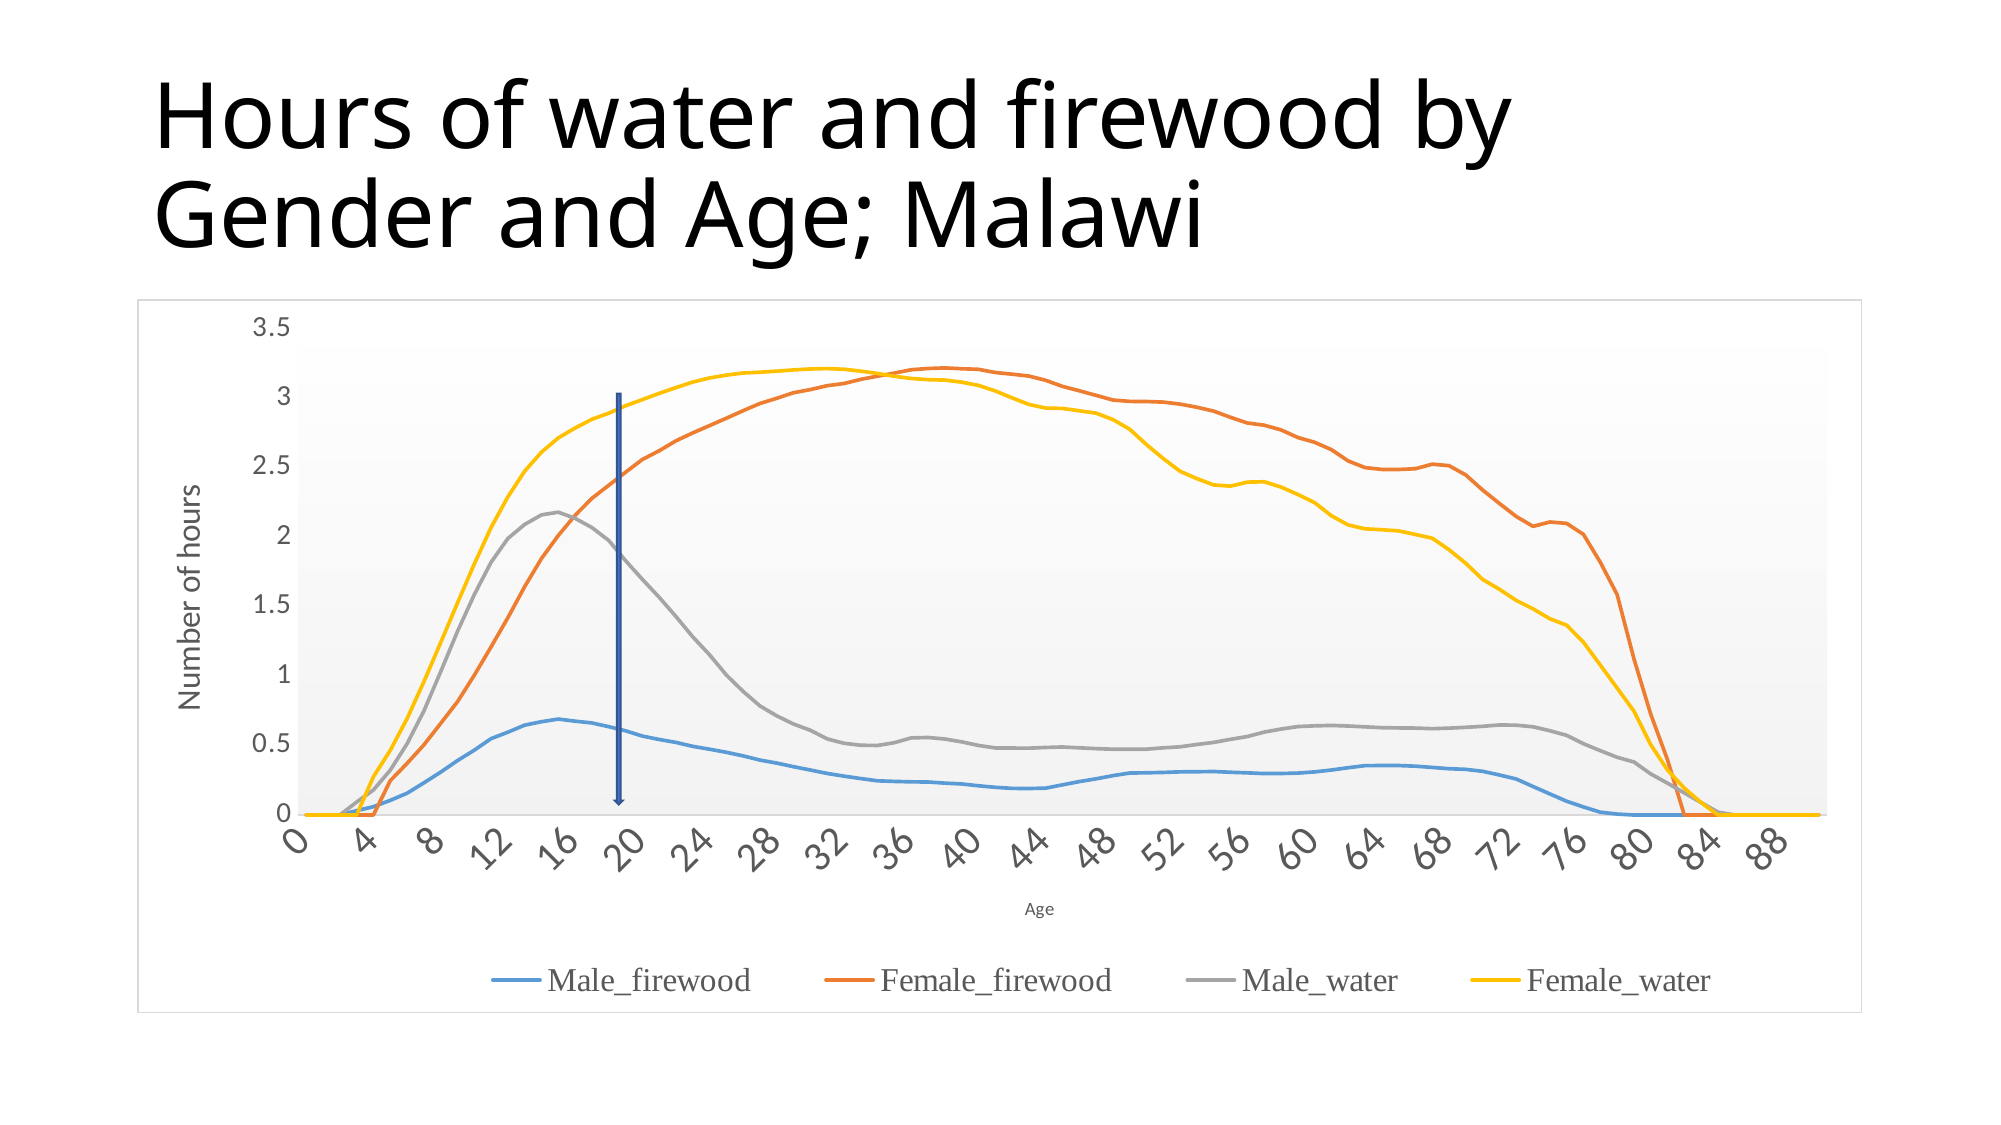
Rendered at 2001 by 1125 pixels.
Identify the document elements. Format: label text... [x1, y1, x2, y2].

title Hours of water and firewood by Gender and Age; Malawi [137, 59, 1863, 278]
chart [137, 299, 1863, 1014]
